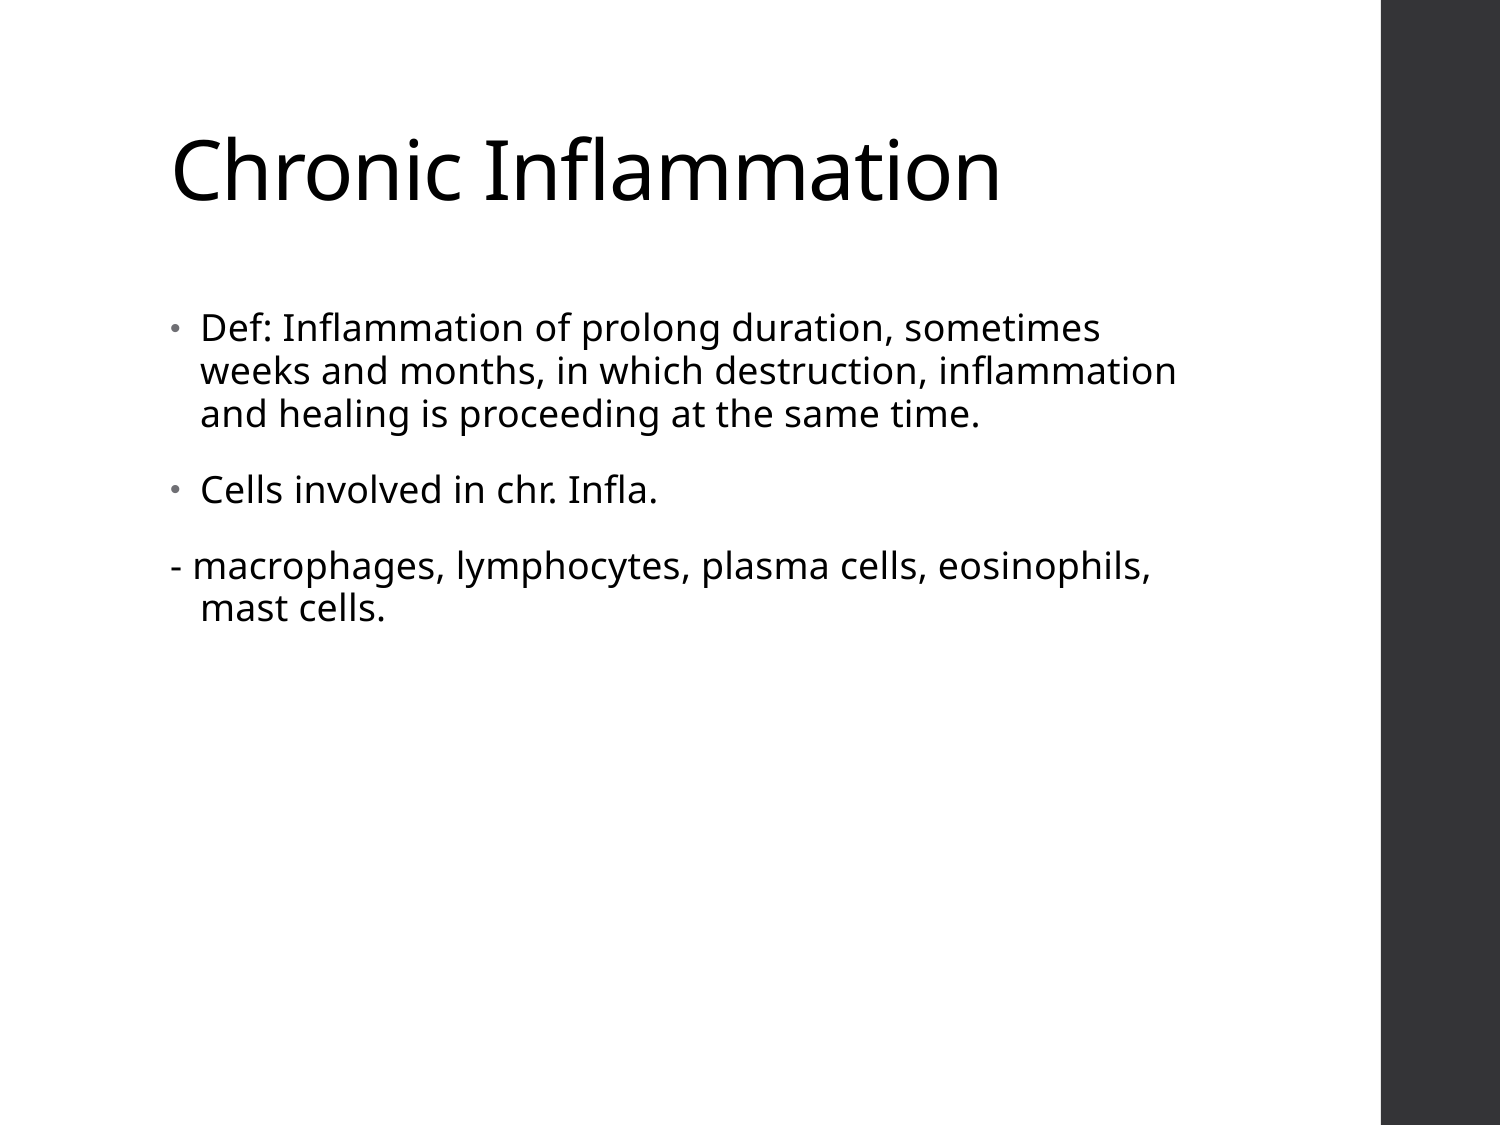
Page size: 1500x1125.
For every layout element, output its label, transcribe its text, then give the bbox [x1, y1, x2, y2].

title Chronic Inflammation [155, 111, 1348, 227]
list Def: Inflammation of prolong duration, sometimes weeks and months, in which destruction, inflammation and healing is proceeding at the same time. Cells involved in chr. Infla. - macrophages, lymphocytes, plasma cells, eosinophils, mast cells. [155, 299, 1213, 1014]
